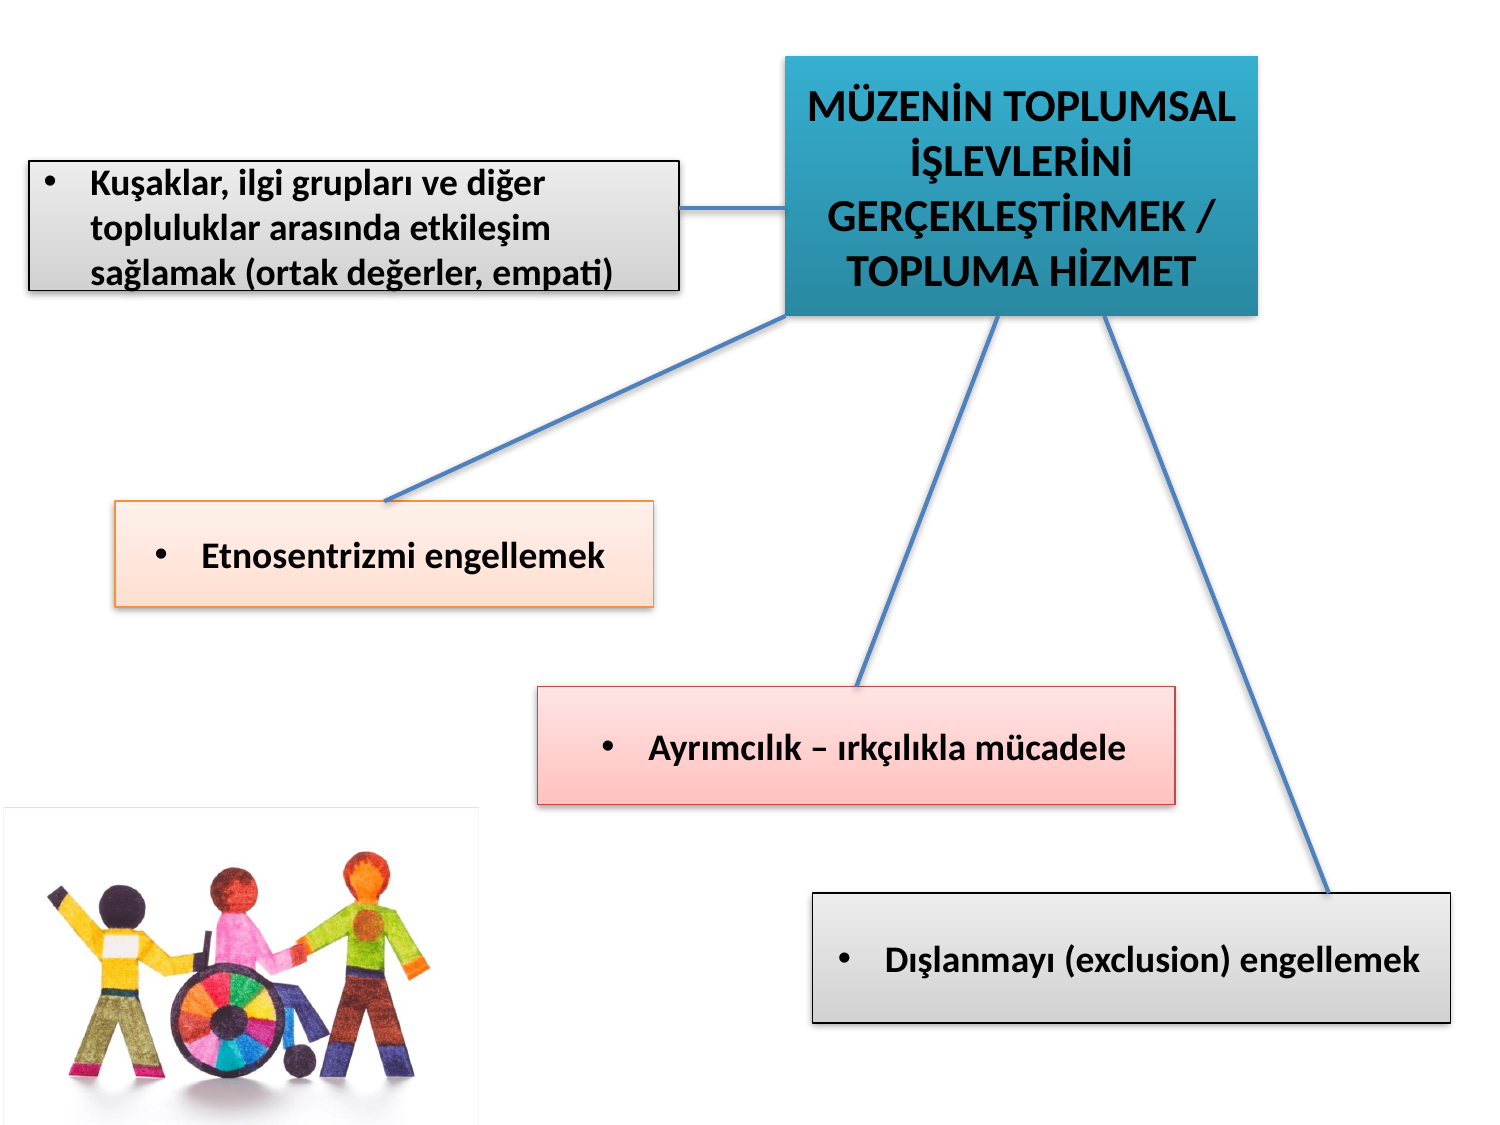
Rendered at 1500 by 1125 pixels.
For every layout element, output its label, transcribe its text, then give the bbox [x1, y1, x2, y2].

text_box Ayrımcılık – ırkçılıkla mücadele [586, 715, 1099, 776]
text_box Dışlanmayı (exclusion) engellemek [823, 927, 1436, 988]
picture [3, 807, 479, 1125]
text_box [114, 500, 654, 608]
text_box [855, 315, 999, 687]
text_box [1104, 315, 1329, 894]
text_box Kuşaklar, ilgi grupları ve diğer topluluklar arasında etkileşim sağlamak (ortak değerler, empati) [28, 160, 680, 291]
text_box MÜZENİN TOPLUMSAL İŞLEVLERİNİ GERÇEKLEŞTİRMEK / TOPLUMA HİZMET [785, 56, 1258, 316]
text_box [537, 686, 1099, 805]
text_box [384, 315, 786, 502]
text_box [812, 892, 1451, 1024]
text_box Etnosentrizmi engellemek [139, 523, 629, 584]
